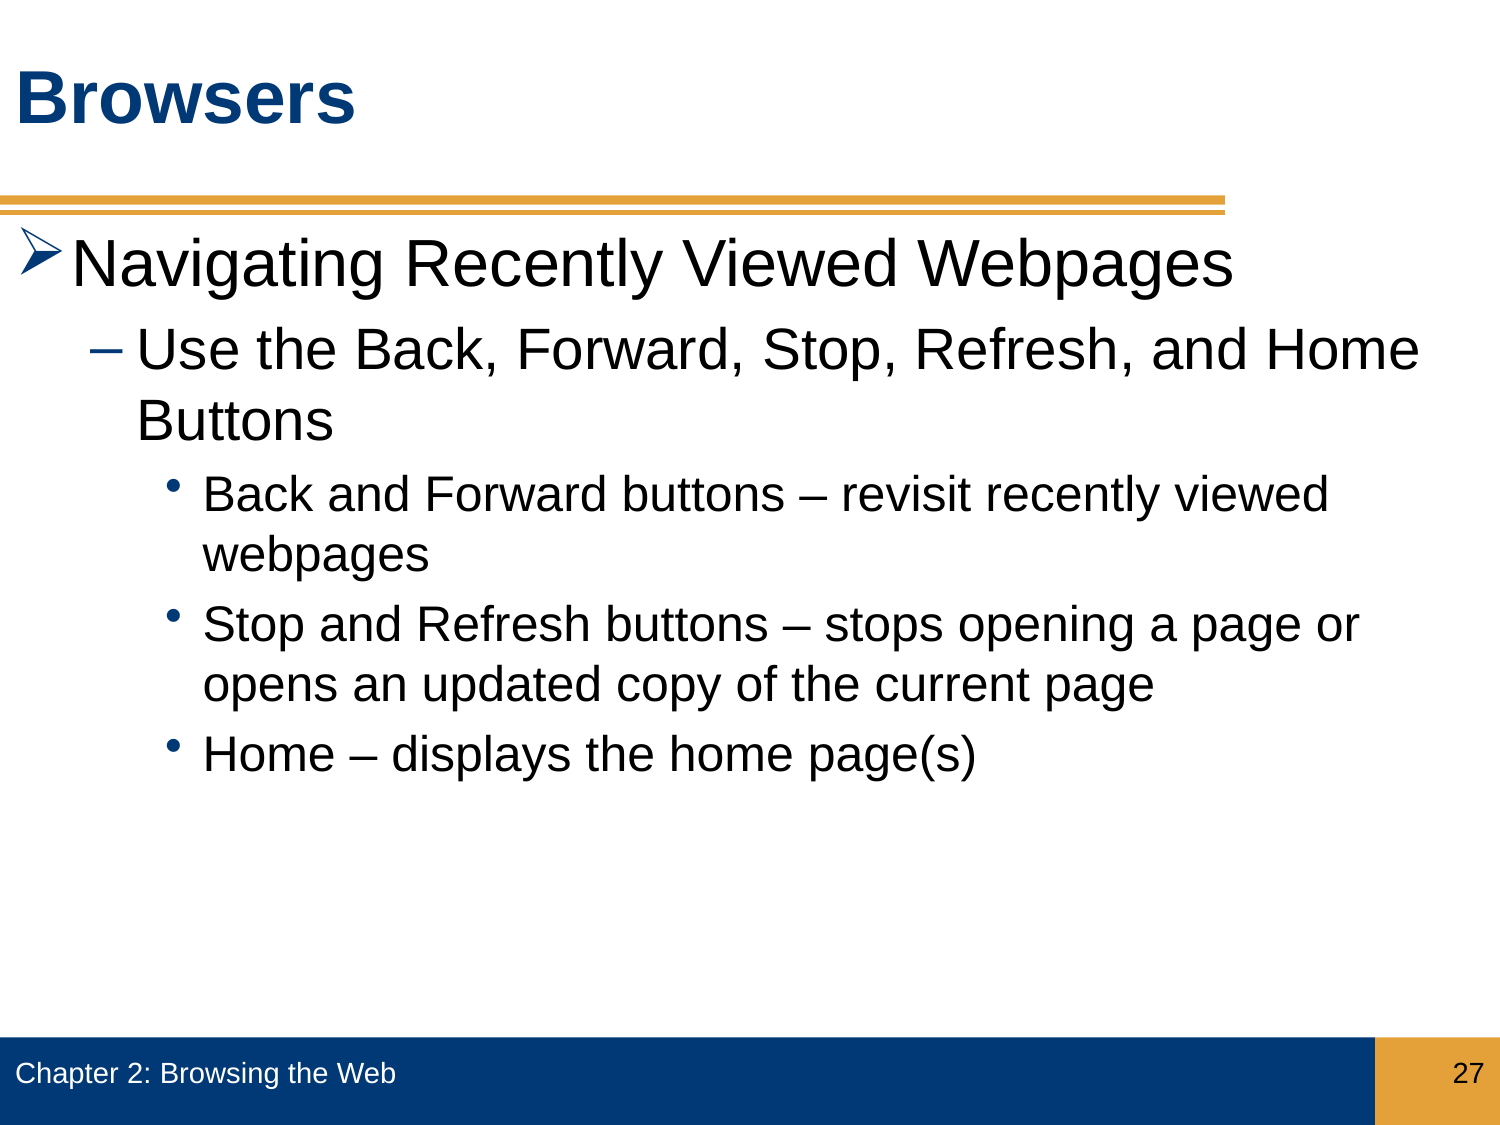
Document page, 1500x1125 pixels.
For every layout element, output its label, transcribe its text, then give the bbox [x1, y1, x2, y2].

footer Chapter 2: Browsing the Web [0, 1046, 1374, 1125]
list Navigating Recently Viewed Webpages Use the Back, Forward, Stop, Refresh, and Home Buttons Back and Forward buttons – revisit recently viewed webpages Stop and Refresh buttons – stops opening a page or opens an updated copy of the current page Home – displays the home page(s) [0, 212, 1476, 1006]
title Browsers [0, 0, 1226, 188]
slide_number 27 [1374, 1046, 1500, 1125]
